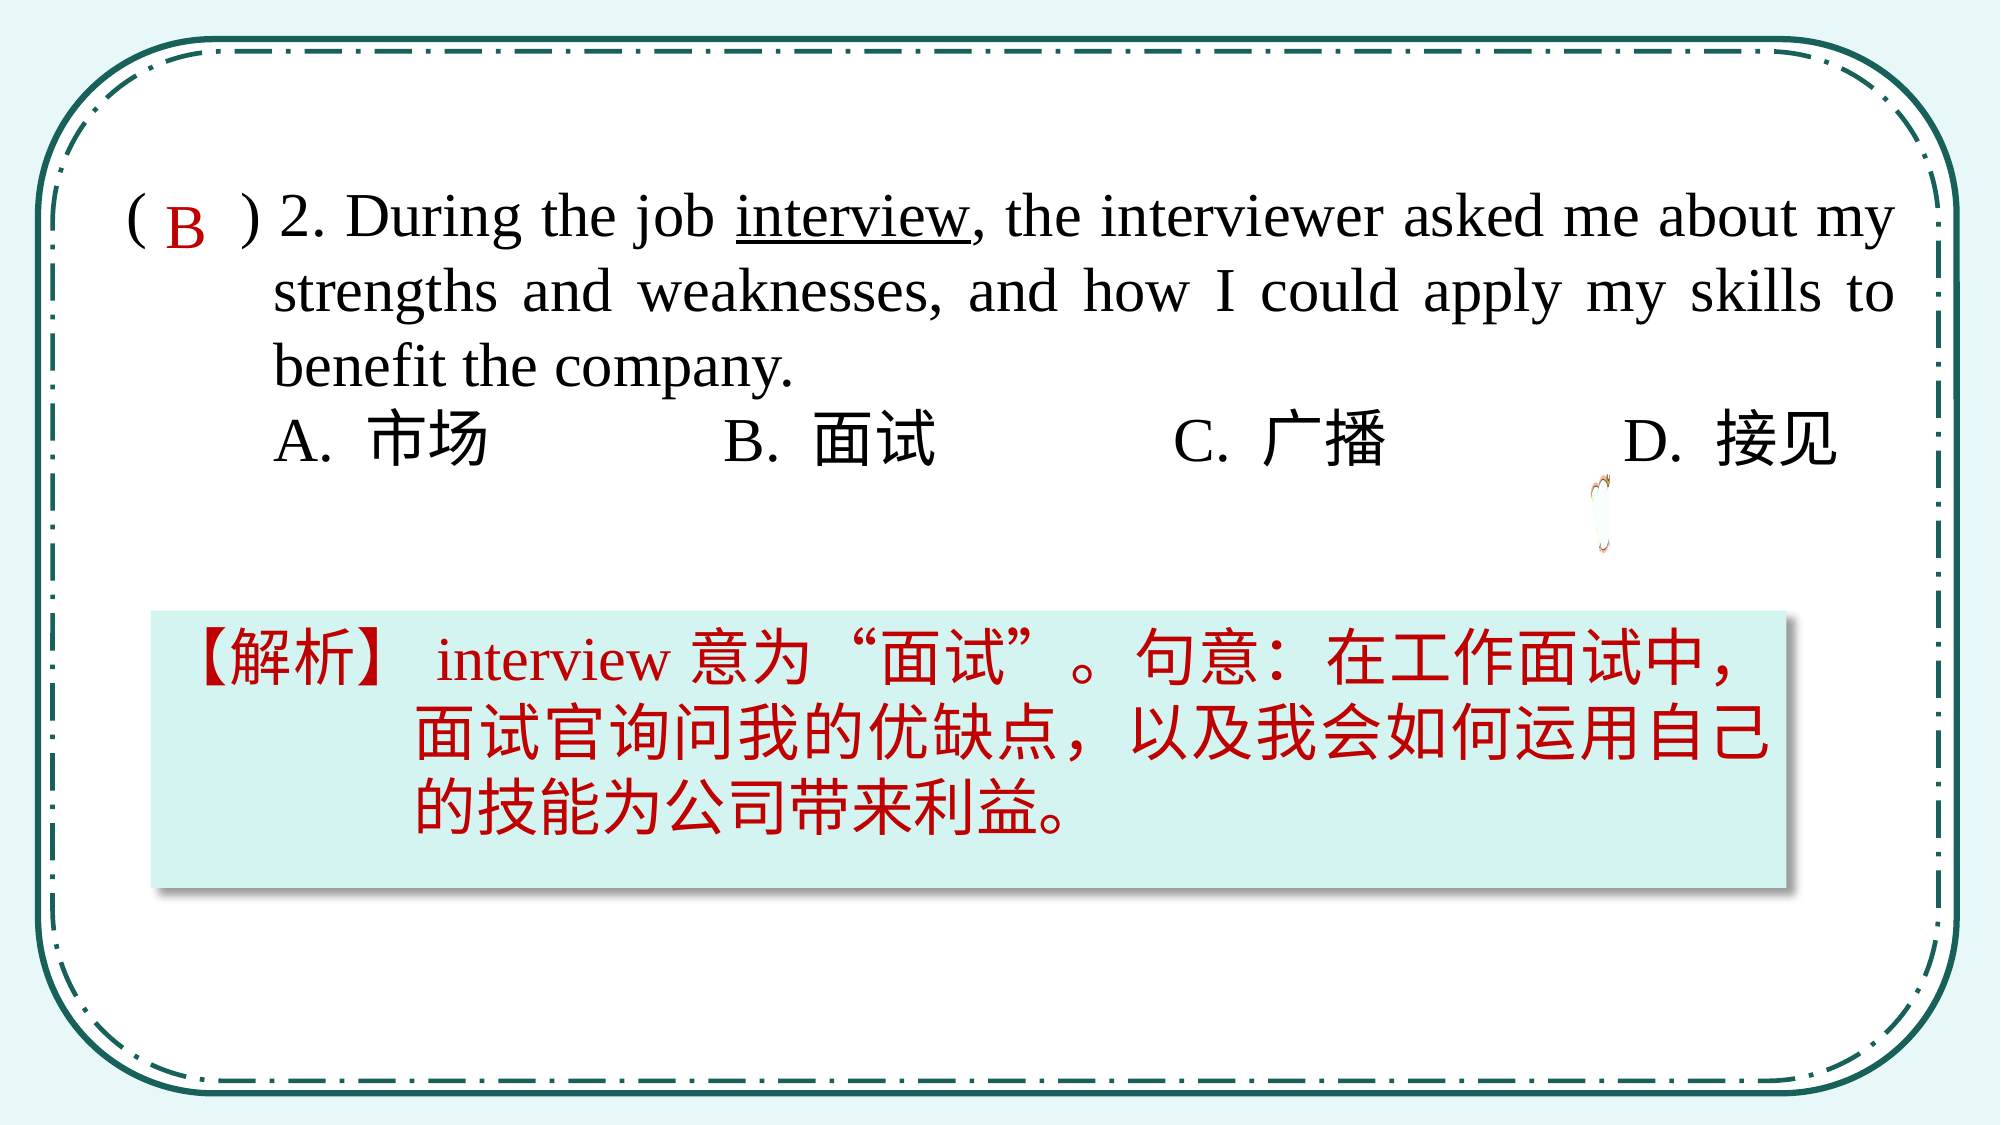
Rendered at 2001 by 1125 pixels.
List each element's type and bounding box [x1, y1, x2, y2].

text_box [37, 38, 1958, 1094]
picture [0, 0, 2000, 1125]
